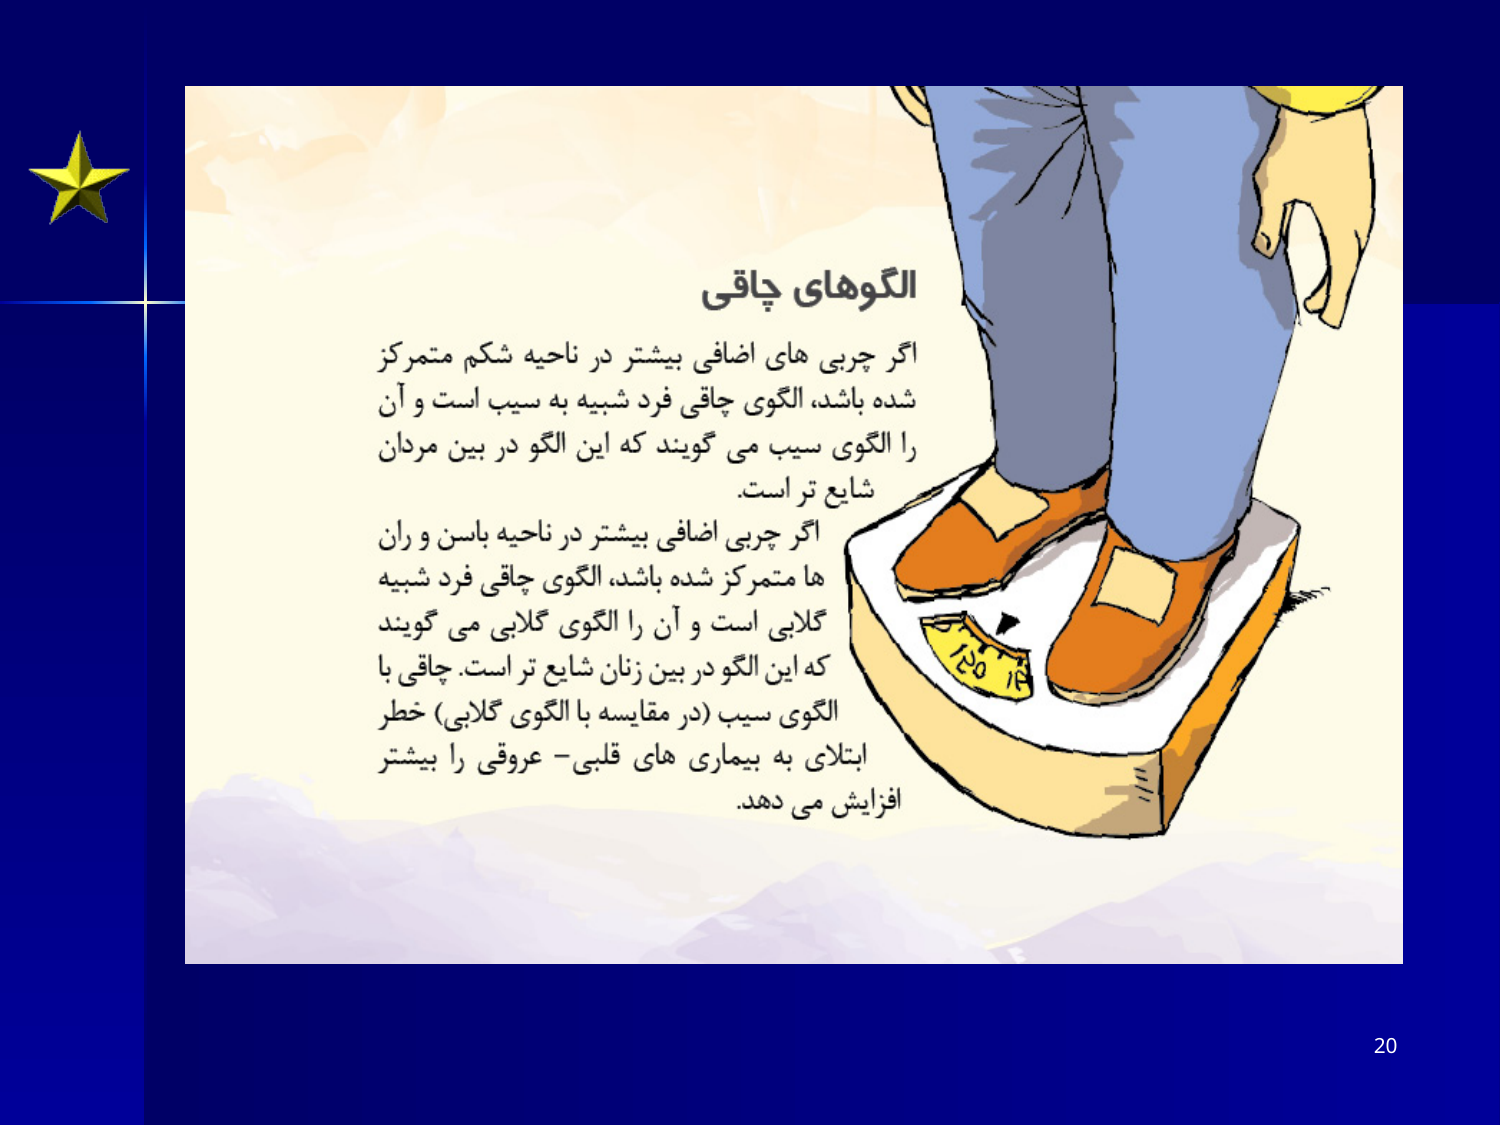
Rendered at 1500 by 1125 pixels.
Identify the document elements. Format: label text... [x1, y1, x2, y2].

picture [23, 128, 137, 242]
slide_number 20 [1099, 1024, 1413, 1101]
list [184, 86, 1403, 964]
